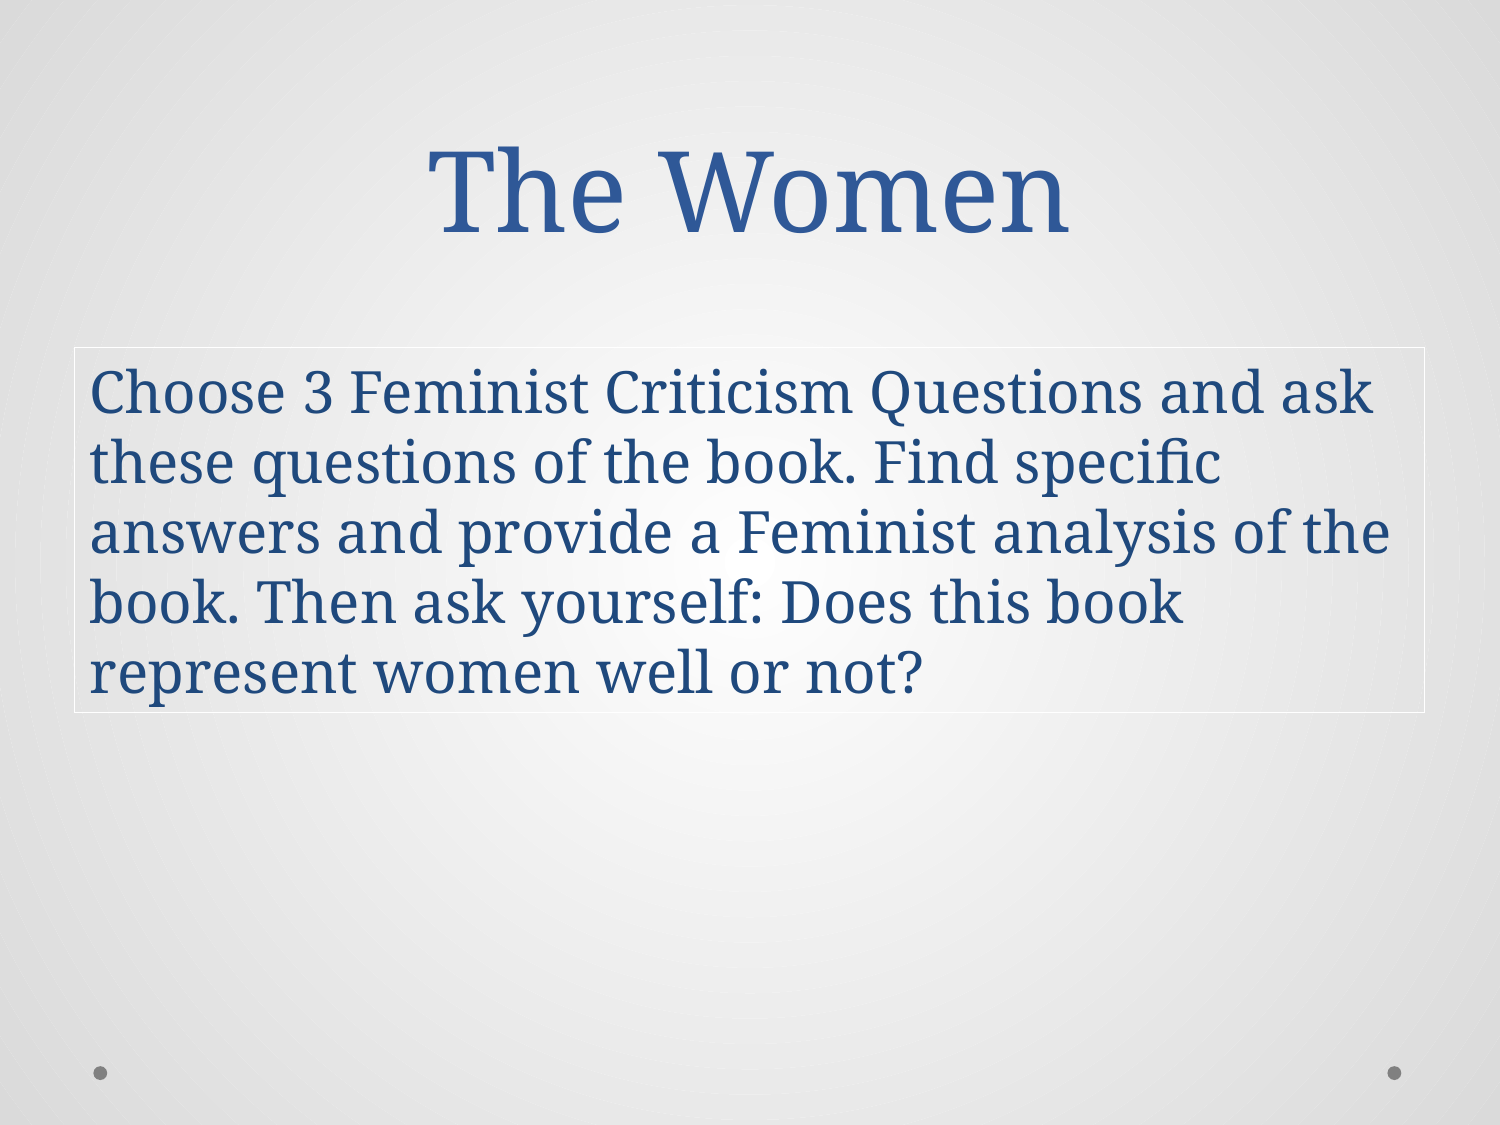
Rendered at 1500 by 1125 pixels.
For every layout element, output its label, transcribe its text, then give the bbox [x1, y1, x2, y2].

title The Women [75, 0, 1425, 263]
text_box Choose 3 Feminist Criticism Questions and ask these questions of the book. Find specific answers and provide a Feminist analysis of the book. Then ask yourself: Does this book represent women well or not? [74, 347, 1425, 713]
